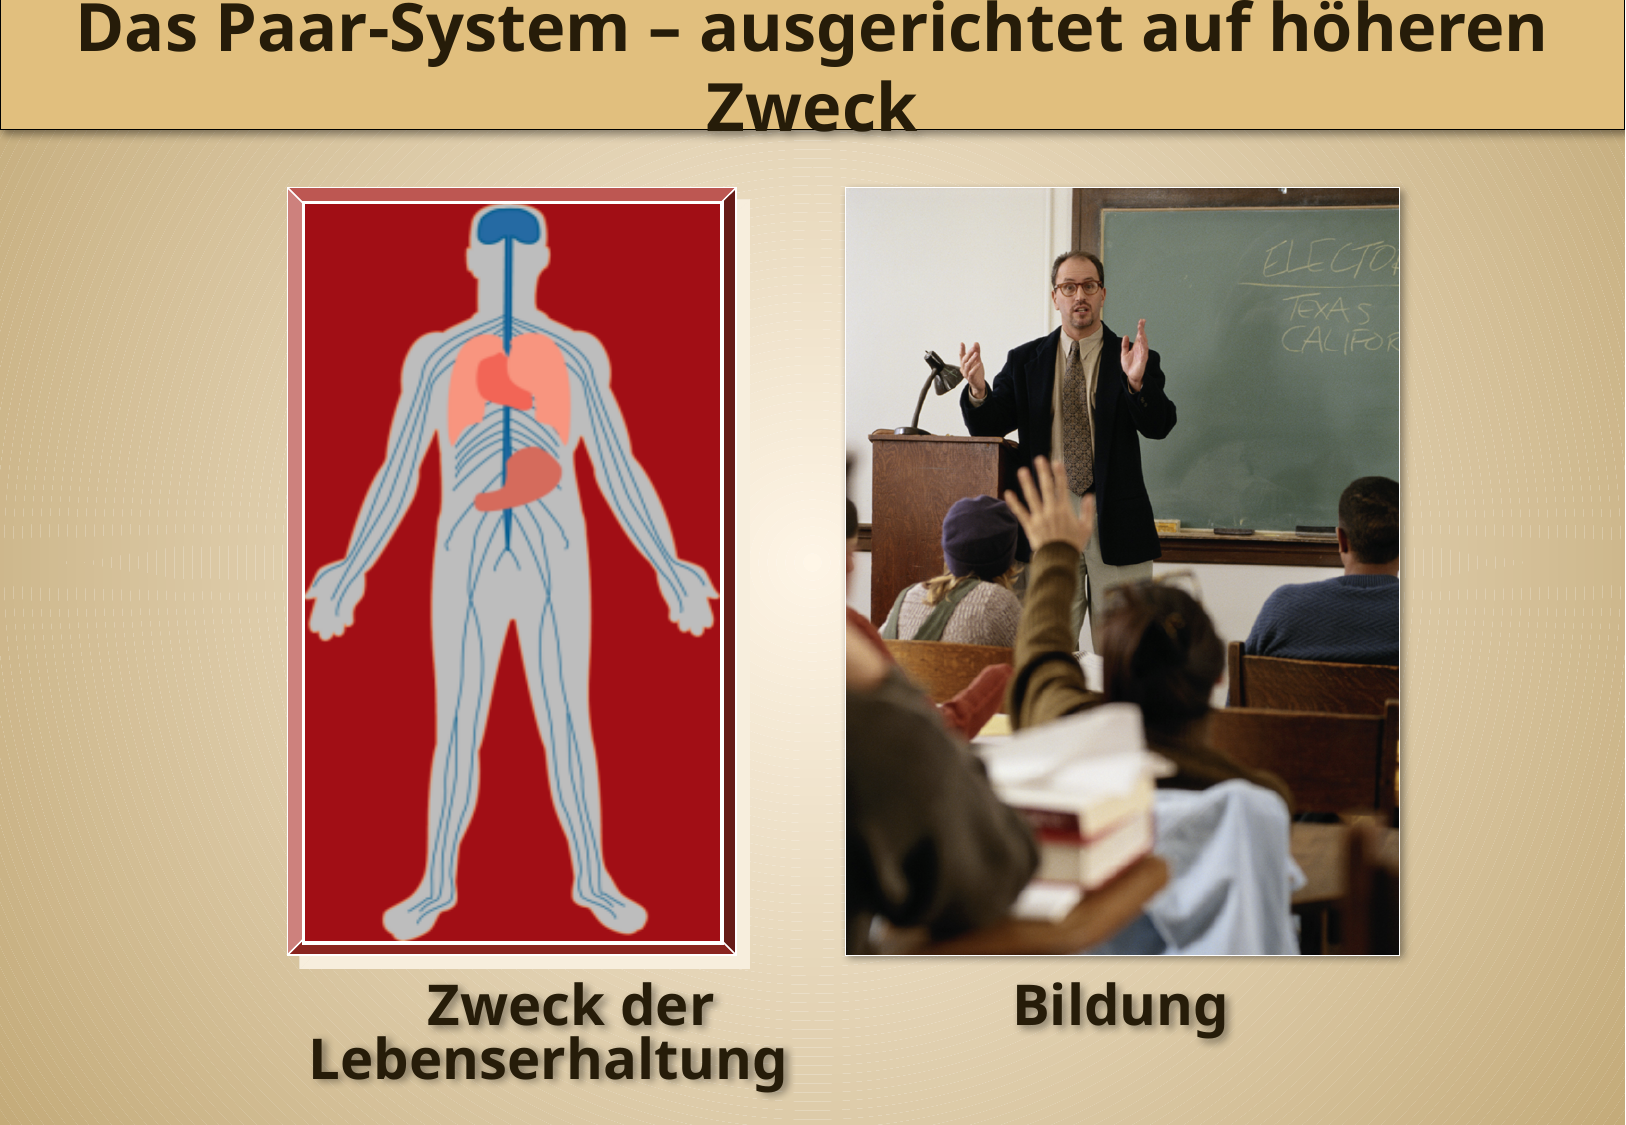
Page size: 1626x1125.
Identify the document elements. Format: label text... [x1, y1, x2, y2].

picture [845, 187, 1400, 956]
text_box Bildung [881, 974, 1375, 1063]
text_box Zweck der Lebenserhaltung [206, 974, 838, 1038]
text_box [287, 187, 737, 956]
text_box Das Paar-System – ausgerichtet auf höheren Zweck [0, 0, 1625, 130]
